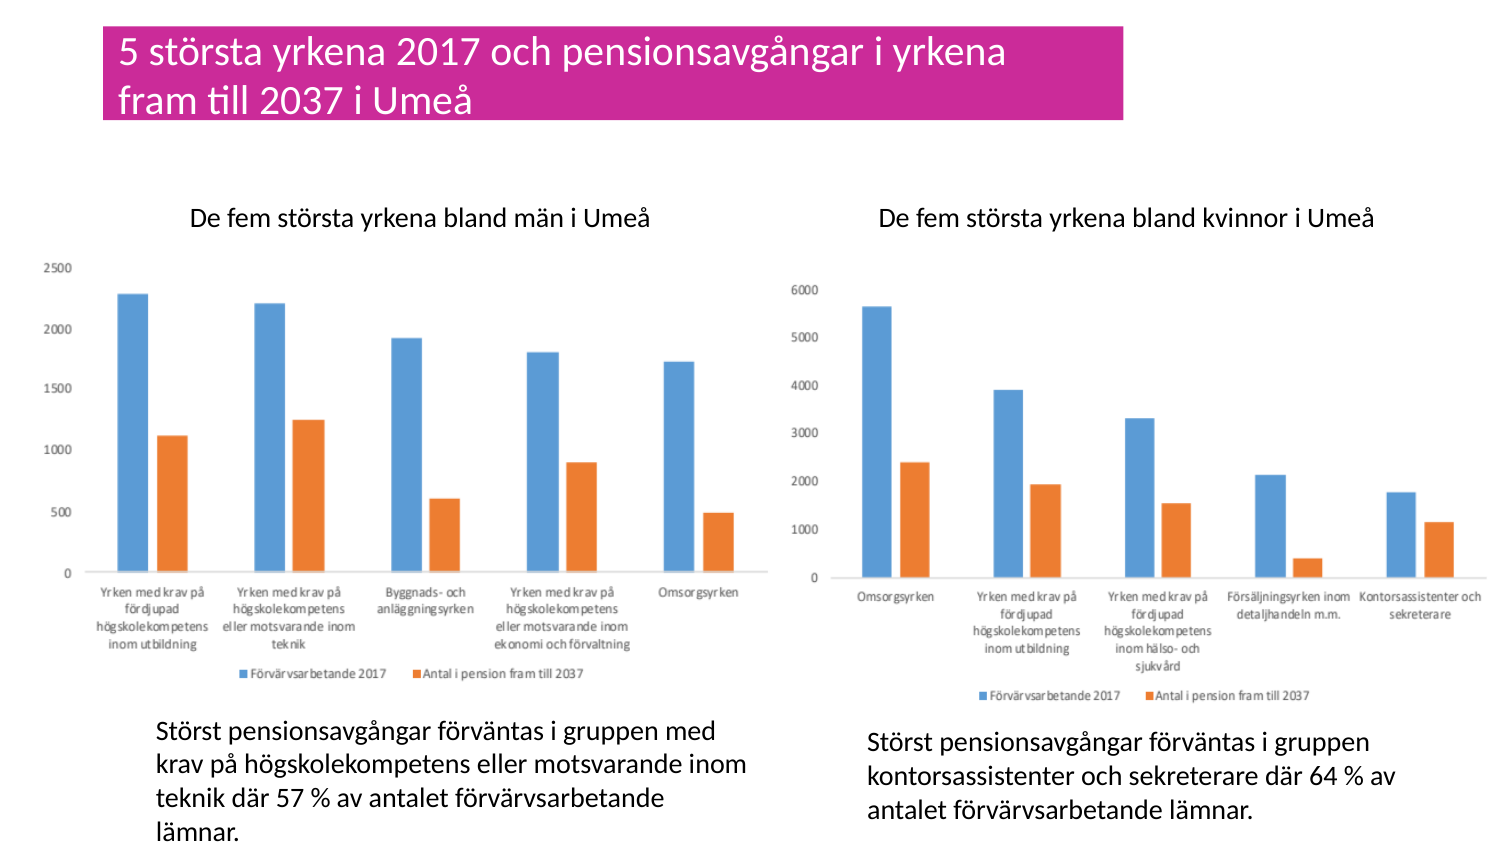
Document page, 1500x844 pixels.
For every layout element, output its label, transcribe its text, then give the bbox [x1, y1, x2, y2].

text_box De fem största yrkena bland män i Umeå [175, 191, 737, 241]
title 5 största yrkena 2017 och pensionsavgångar i yrkena fram till 2037 i Umeå [103, 26, 1124, 121]
text_box Störst pensionsavgångar förväntas i gruppen kontorsassistenter och sekreterare där 64 % av antalet förvärvsarbetande lämnar. [852, 725, 1437, 833]
text_box Störst pensionsavgångar förväntas i gruppen med krav på högskolekompetens eller motsvarande inom teknik där 57 % av antalet förvärvsarbetande lämnar. [141, 704, 771, 844]
picture [34, 249, 1500, 717]
text_box De fem största yrkena bland kvinnor i Umeå [863, 191, 1426, 241]
